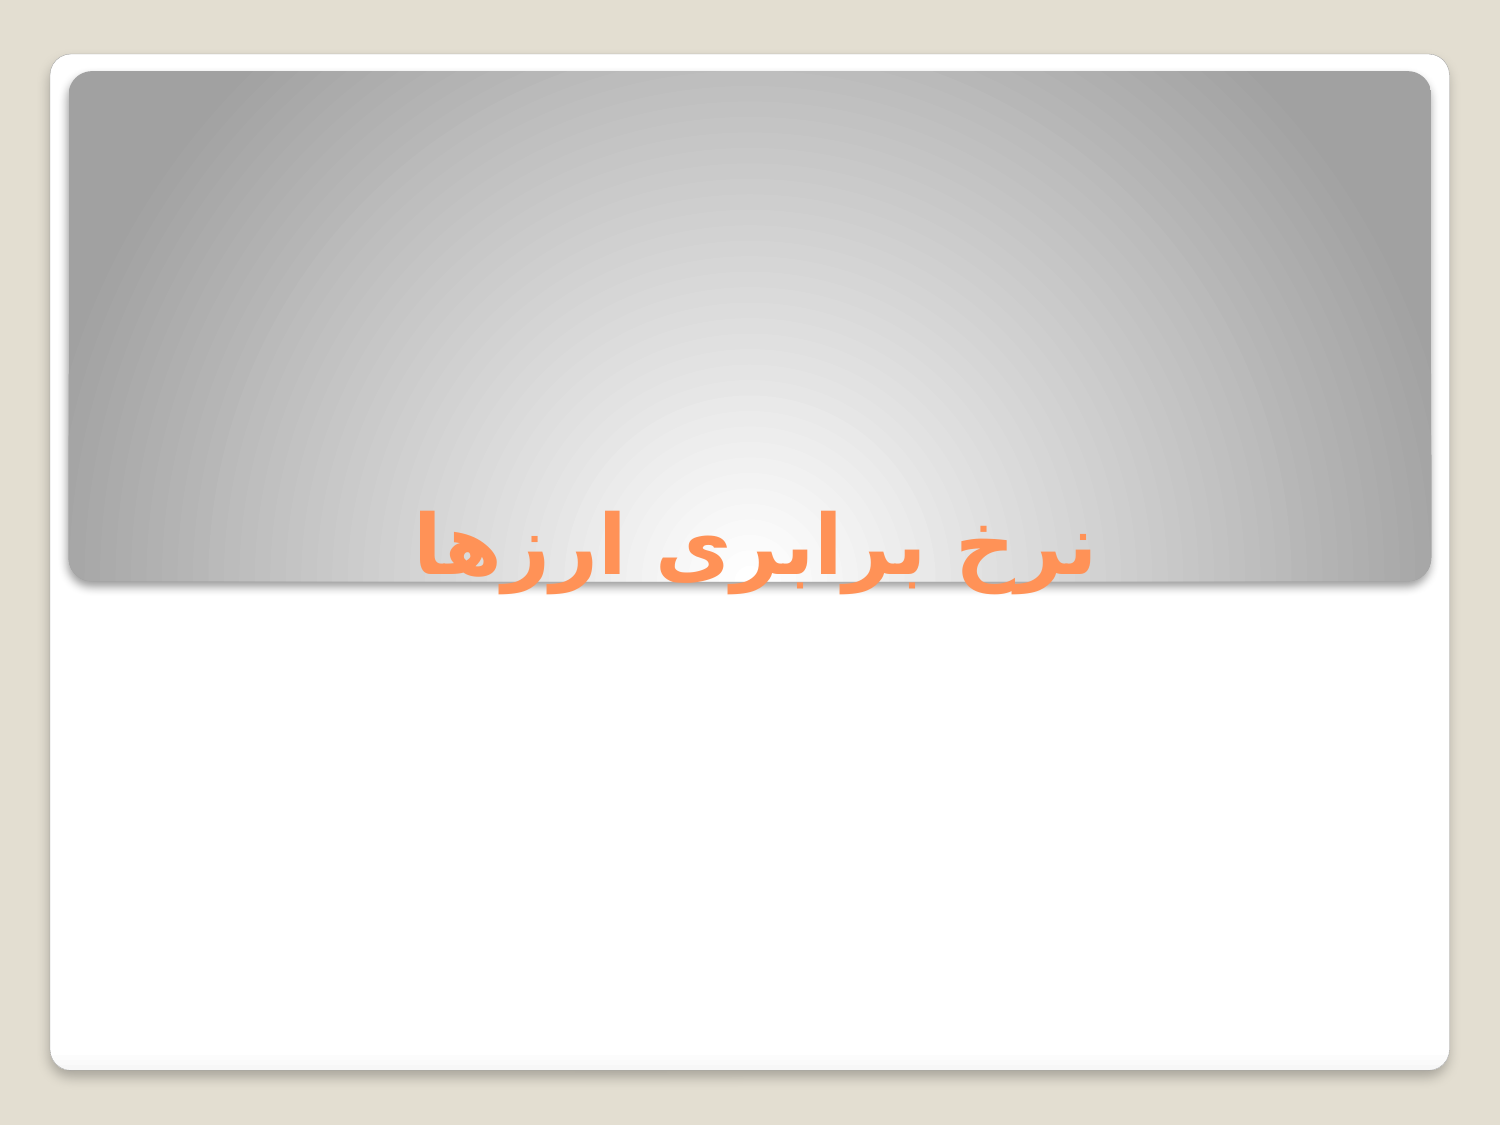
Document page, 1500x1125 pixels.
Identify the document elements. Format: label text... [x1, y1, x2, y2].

title نرخ برابری ارزها [118, 298, 1394, 599]
